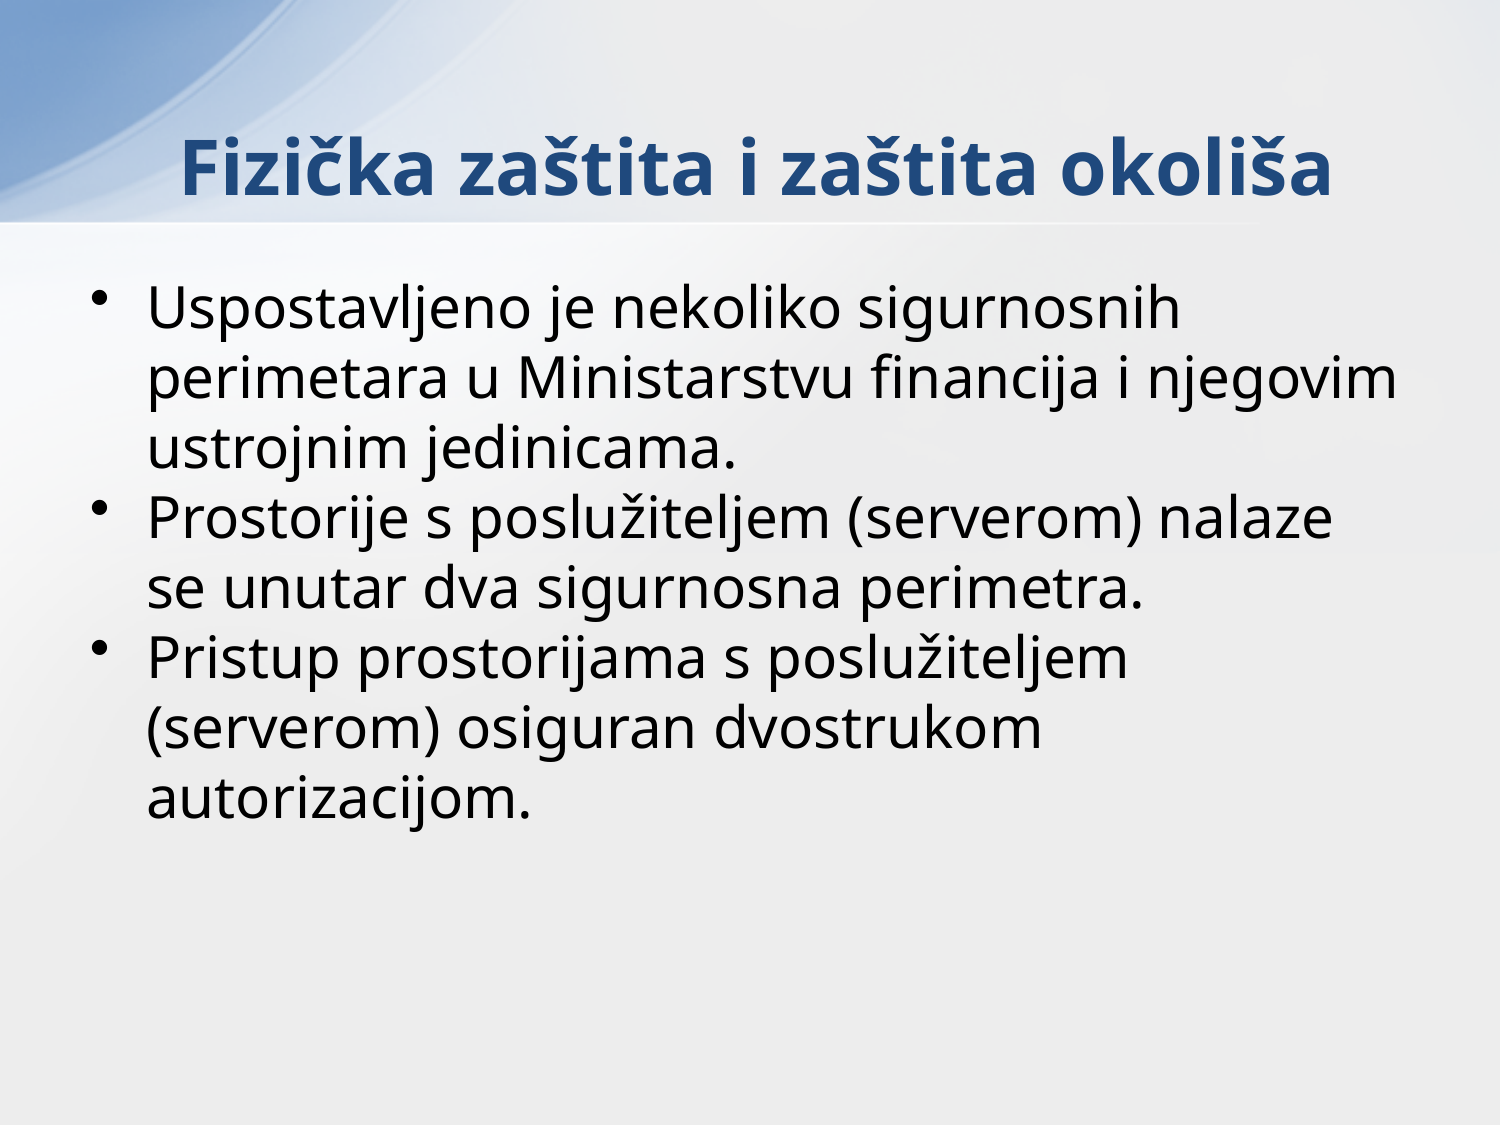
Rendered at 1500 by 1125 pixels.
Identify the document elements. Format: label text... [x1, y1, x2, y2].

list Uspostavljeno je nekoliko sigurnosnih perimetara u Ministarstvu financija i njegovim ustrojnim jedinicama. Prostorije s poslužiteljem (serverom) nalaze se unutar dva sigurnosna perimetra. Pristup prostorijama s poslužiteljem (serverom) osiguran dvostrukom autorizacijom. [75, 262, 1425, 1005]
picture [0, 0, 1500, 1125]
text_box Fizička zaštita i zaštita okoliša [81, 30, 1432, 219]
